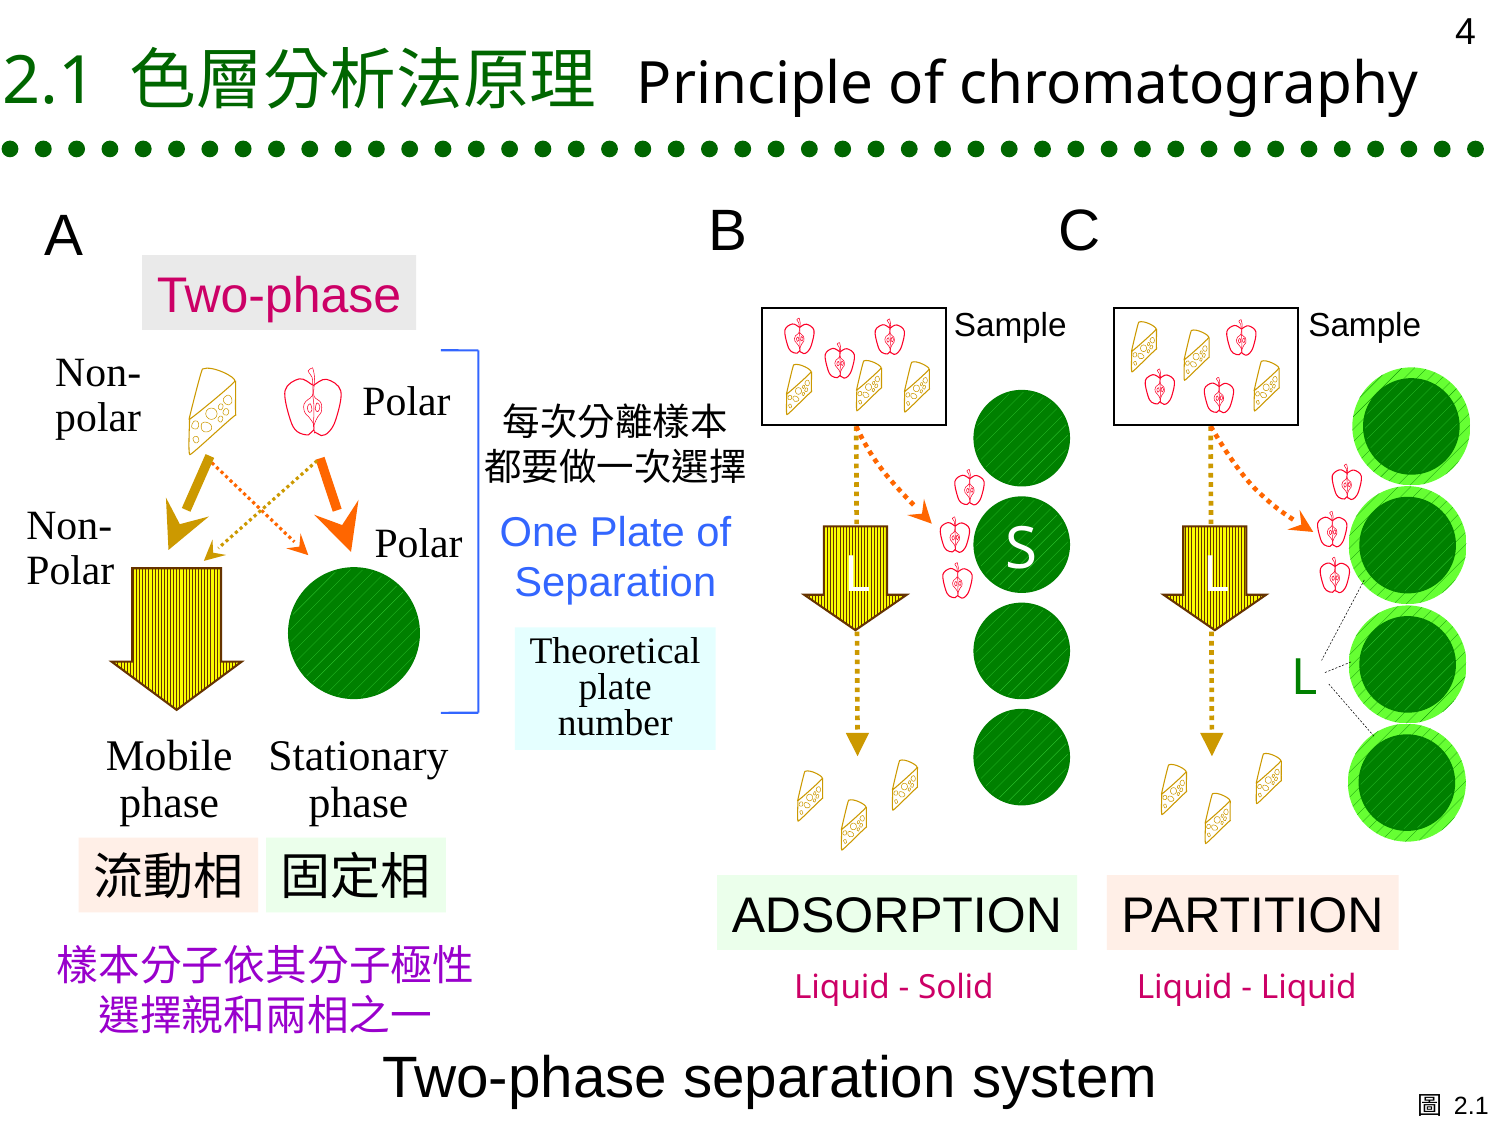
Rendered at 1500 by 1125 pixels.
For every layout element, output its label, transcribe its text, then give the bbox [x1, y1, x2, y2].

text_box Non- Polar [11, 496, 130, 602]
text_box [847, 735, 868, 757]
text_box PARTITION [1106, 875, 1399, 950]
text_box C [1043, 184, 1116, 270]
text_box [1210, 426, 1314, 532]
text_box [1163, 526, 1267, 631]
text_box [954, 469, 974, 505]
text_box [939, 516, 971, 553]
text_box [797, 768, 824, 822]
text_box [840, 797, 868, 851]
text_box 圖 2.1 [1402, 1078, 1500, 1125]
text_box Liquid - Solid [779, 957, 1010, 1013]
text_box [1201, 735, 1223, 751]
text_box [856, 426, 932, 524]
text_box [253, 725, 464, 913]
text_box B [693, 184, 763, 270]
text_box 2.1 色層分析法原理 Principle of chromatography [0, 29, 1433, 124]
text_box Non- polar [40, 342, 157, 448]
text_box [283, 367, 343, 436]
text_box 每次分離樣本 都要做一次選擇 [479, 390, 762, 496]
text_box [78, 725, 253, 913]
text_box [1316, 463, 1347, 579]
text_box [168, 455, 309, 556]
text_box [1114, 295, 1437, 426]
text_box Polar [347, 366, 440, 432]
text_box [1160, 751, 1283, 844]
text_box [1347, 367, 1471, 842]
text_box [974, 426, 1069, 805]
text_box 4 [1440, 0, 1491, 60]
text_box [29, 190, 419, 331]
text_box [804, 526, 907, 631]
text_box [891, 758, 919, 811]
text_box Theoretical plate number [514, 627, 716, 750]
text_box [1273, 579, 1374, 737]
text_box ADSORPTION [717, 875, 1078, 950]
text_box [440, 350, 479, 713]
text_box Liquid - Liquid [1122, 957, 1373, 1013]
text_box [111, 568, 242, 710]
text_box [942, 562, 973, 599]
text_box Two-phase separation system [367, 1031, 1174, 1117]
text_box [289, 568, 419, 699]
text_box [187, 364, 237, 455]
text_box 樣本分子依其分子極性 選擇親和兩相之一 [41, 931, 489, 1047]
text_box Polar [359, 508, 440, 574]
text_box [203, 458, 351, 561]
text_box One Plate of Separation [484, 497, 746, 613]
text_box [761, 295, 1082, 426]
